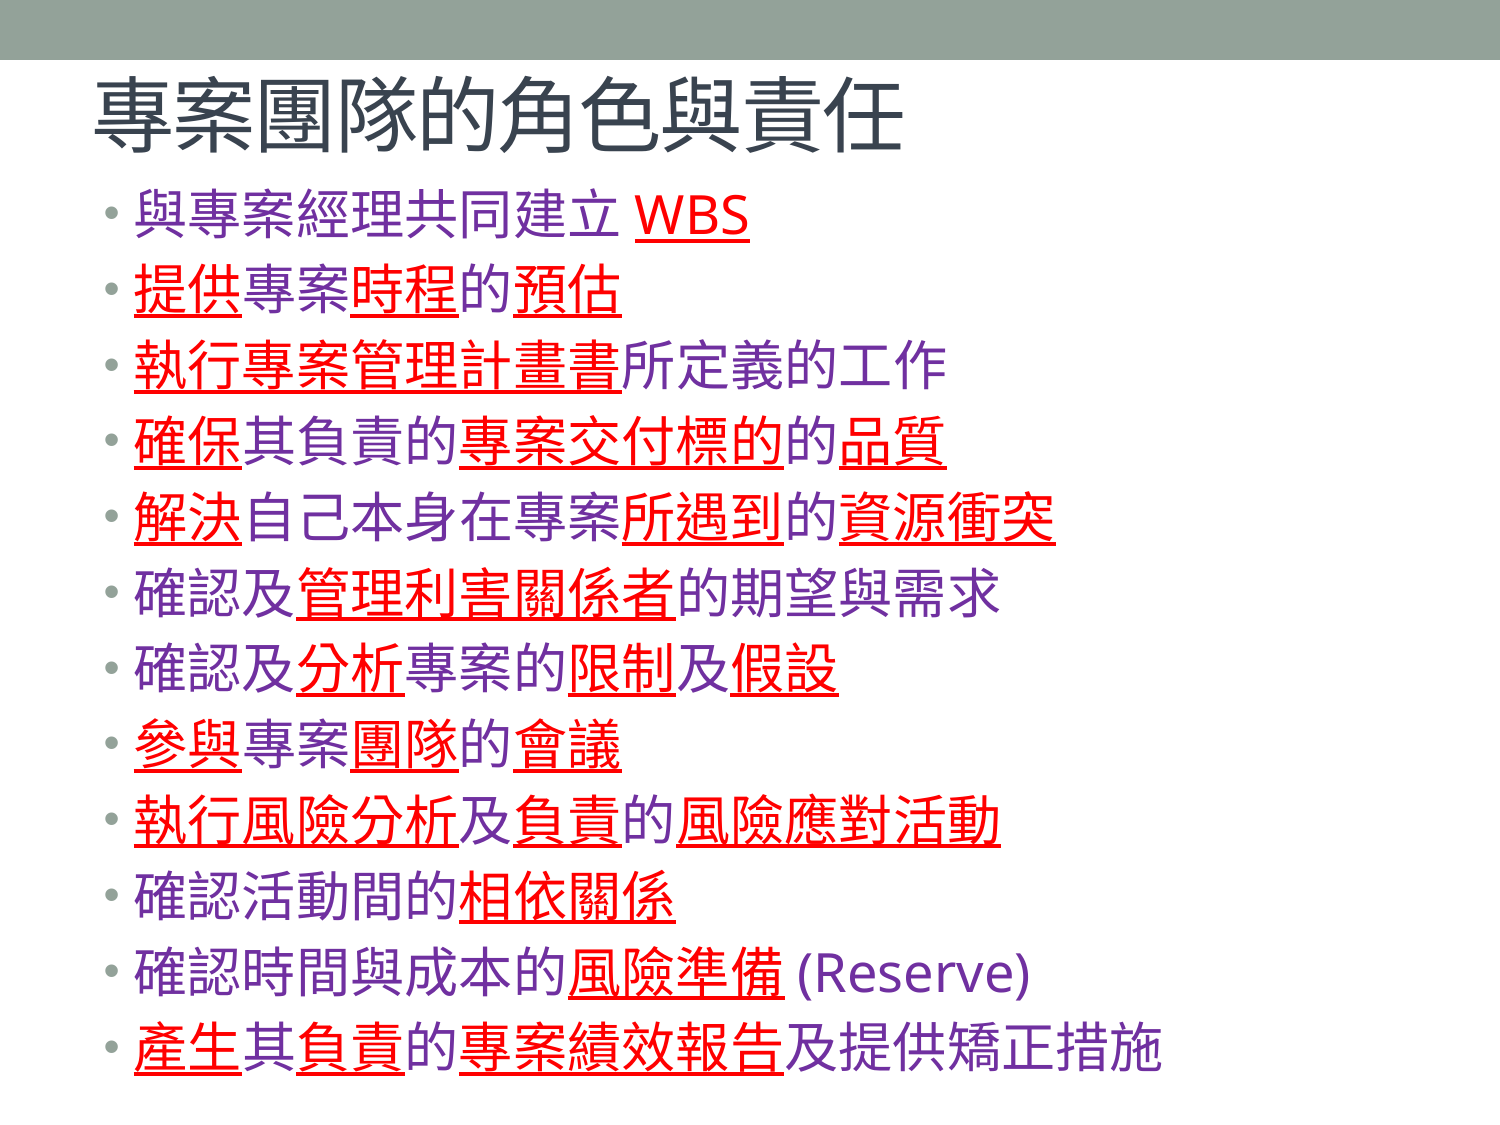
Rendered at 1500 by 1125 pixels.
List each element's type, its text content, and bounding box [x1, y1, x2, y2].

list 與專案經理共同建立WBS 提供專案時程的預估 執行專案管理計畫書所定義的工作 確保其負責的專案交付標的的品質 解決自己本身在專案所遇到的資源衝突 確認及管理利害關係者的期望與需求 確認及分析專案的限制及假設 參與專案團隊的會議 執行風險分析及負責的風險應對活動 確認活動間的相依關係 確認時間與成本的風險準備(Reserve) 產生其負責的專案績效報告及提供矯正措施 [88, 172, 1439, 1106]
title 專案團隊的角色與責任 [76, 19, 1427, 207]
